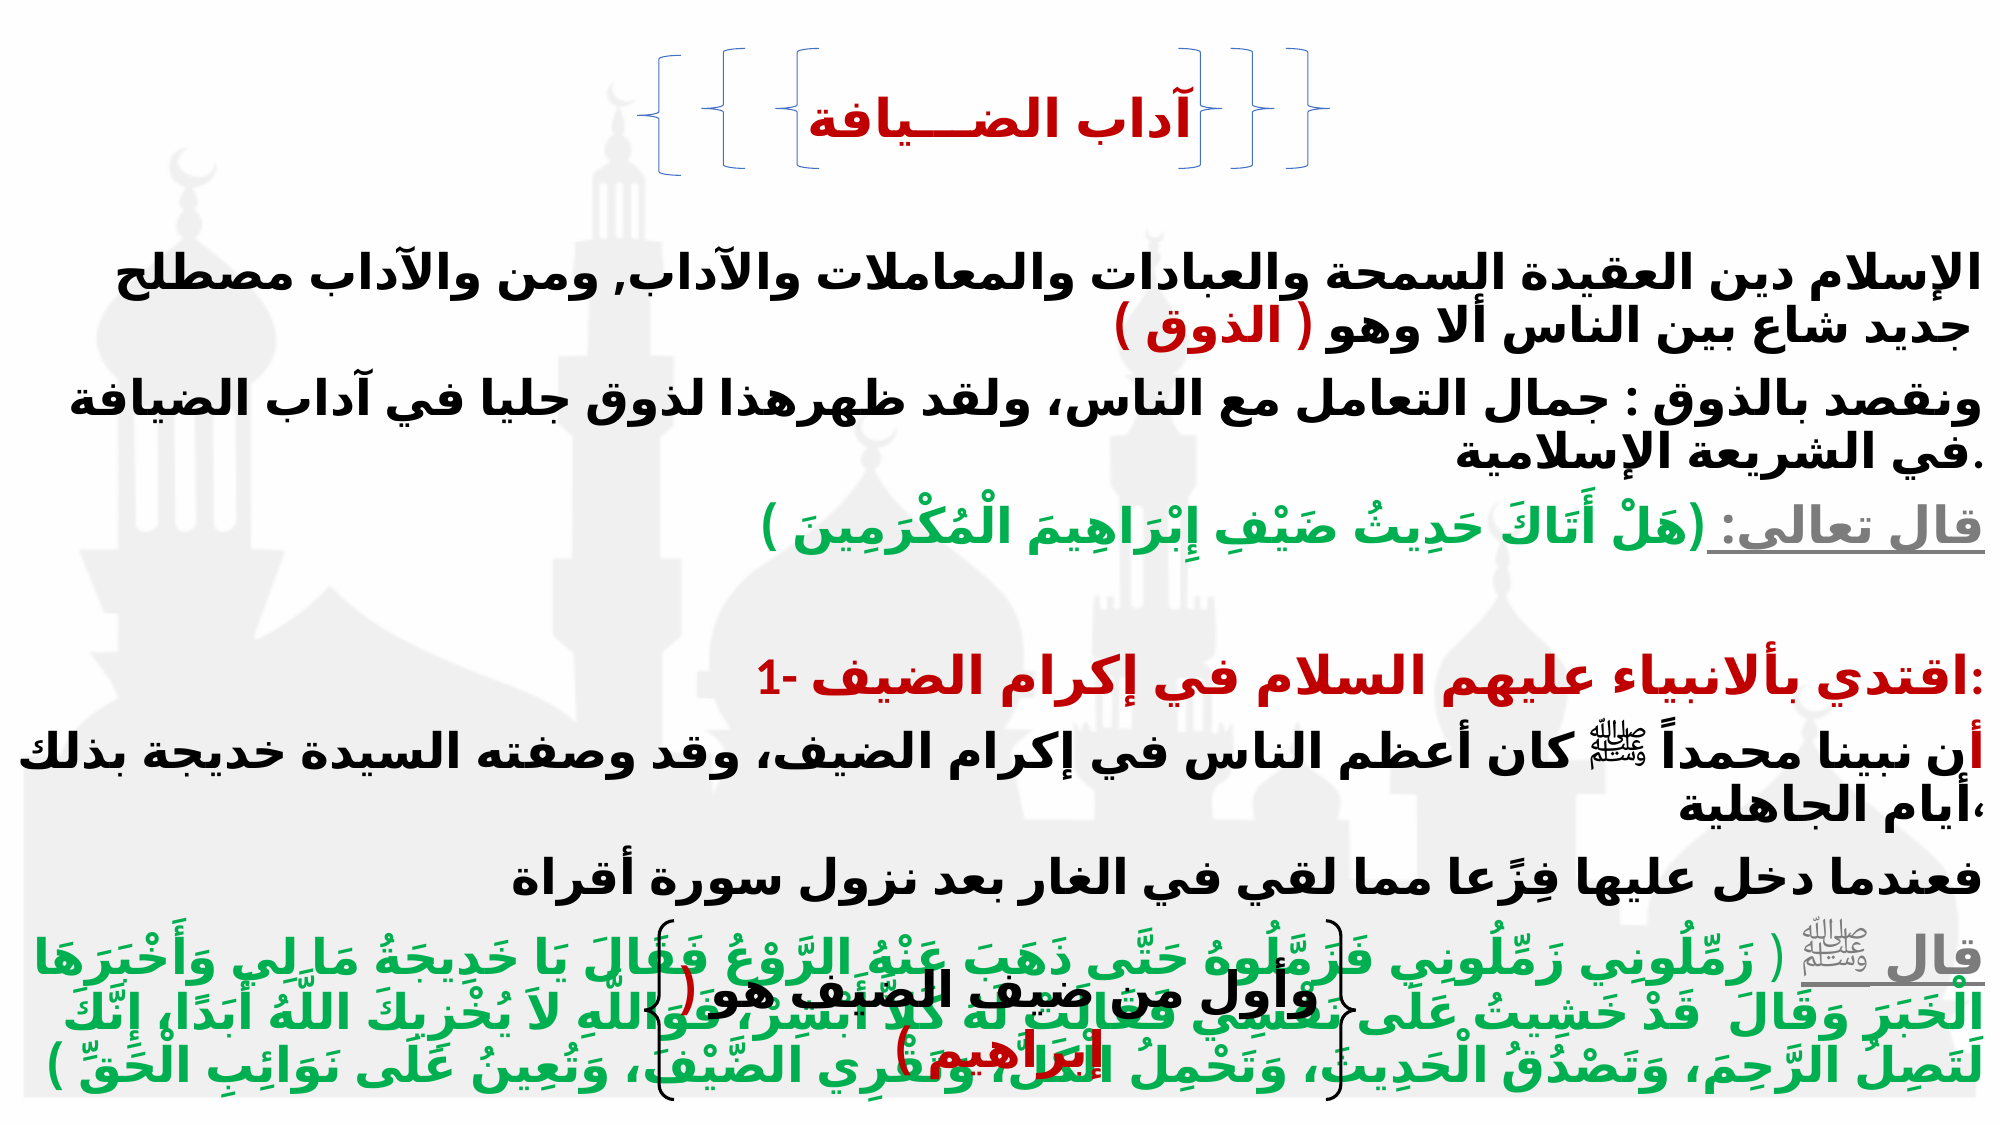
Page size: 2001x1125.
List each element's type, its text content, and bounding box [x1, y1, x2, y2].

subtitle آداب الضـــيافة الإسلام دين العقيدة السمحة والعبادات والمعاملات والآداب, ومن والآداب مصطلح جديد شاع بين الناس ألا وهو ( الذوق ) ونقصد بالذوق : جمال التعامل مع الناس، ولقد ظهرهذا لذوق جليا في آداب الضيافة في الشريعة الإسلامية. قال تعالى: (هَلْ أَتَاكَ حَدِيثُ ضَيْفِ إِبْرَاهِيمَ الْمُكْرَمِينَ ) 1- اقتدي بألانبياء عليهم السلام في إكرام الضيف: أن نبينا محمداً ﷺ كان أعظم الناس في إكرام الضيف، وقد وصفته السيدة خديجة بذلك أيام الجاهلية، فعندما دخل عليها فِزًعا مما لقي في الغار بعد نزول سورة أقراة قال ﷺ ( زَمِّلُونِي زَمِّلُونِي فَزَمَّلُوهُ حَتَّى ذَهَبَ عَنْهُ الرَّوْعُ فَقَالَ يَا خَدِيجَةُ مَا لِي وَأَخْبَرَهَا الْخَبَرَ وَقَالَ ‏ قَدْ خَشِيتُ عَلَى نَفْسِي فَقَالَتْ لَهُ كَلاَّ أَبْشِرْ، فَوَاللَّهِ لاَ يُخْزِيكَ اللَّهُ أَبَدًا‏، إِنَّكَ لَتَصِلُ الرَّحِمَ، وَتَصْدُقُ الْحَدِيثَ، وَتَحْمِلُ الْكَلَّ، وَتَقْرِي الضَّيْفَ، وَتُعِينُ عَلَى نَوَائِبِ الْحَقِّ ) [0, 0, 2000, 1125]
text_box [1178, 47, 1223, 169]
text_box [1285, 47, 1330, 169]
text_box [701, 47, 746, 169]
text_box [637, 54, 681, 176]
text_box [775, 47, 820, 169]
text_box [1230, 47, 1275, 169]
text_box وأول من ضيف الضيف هو ( إبراهيم ) [644, 919, 1356, 1102]
